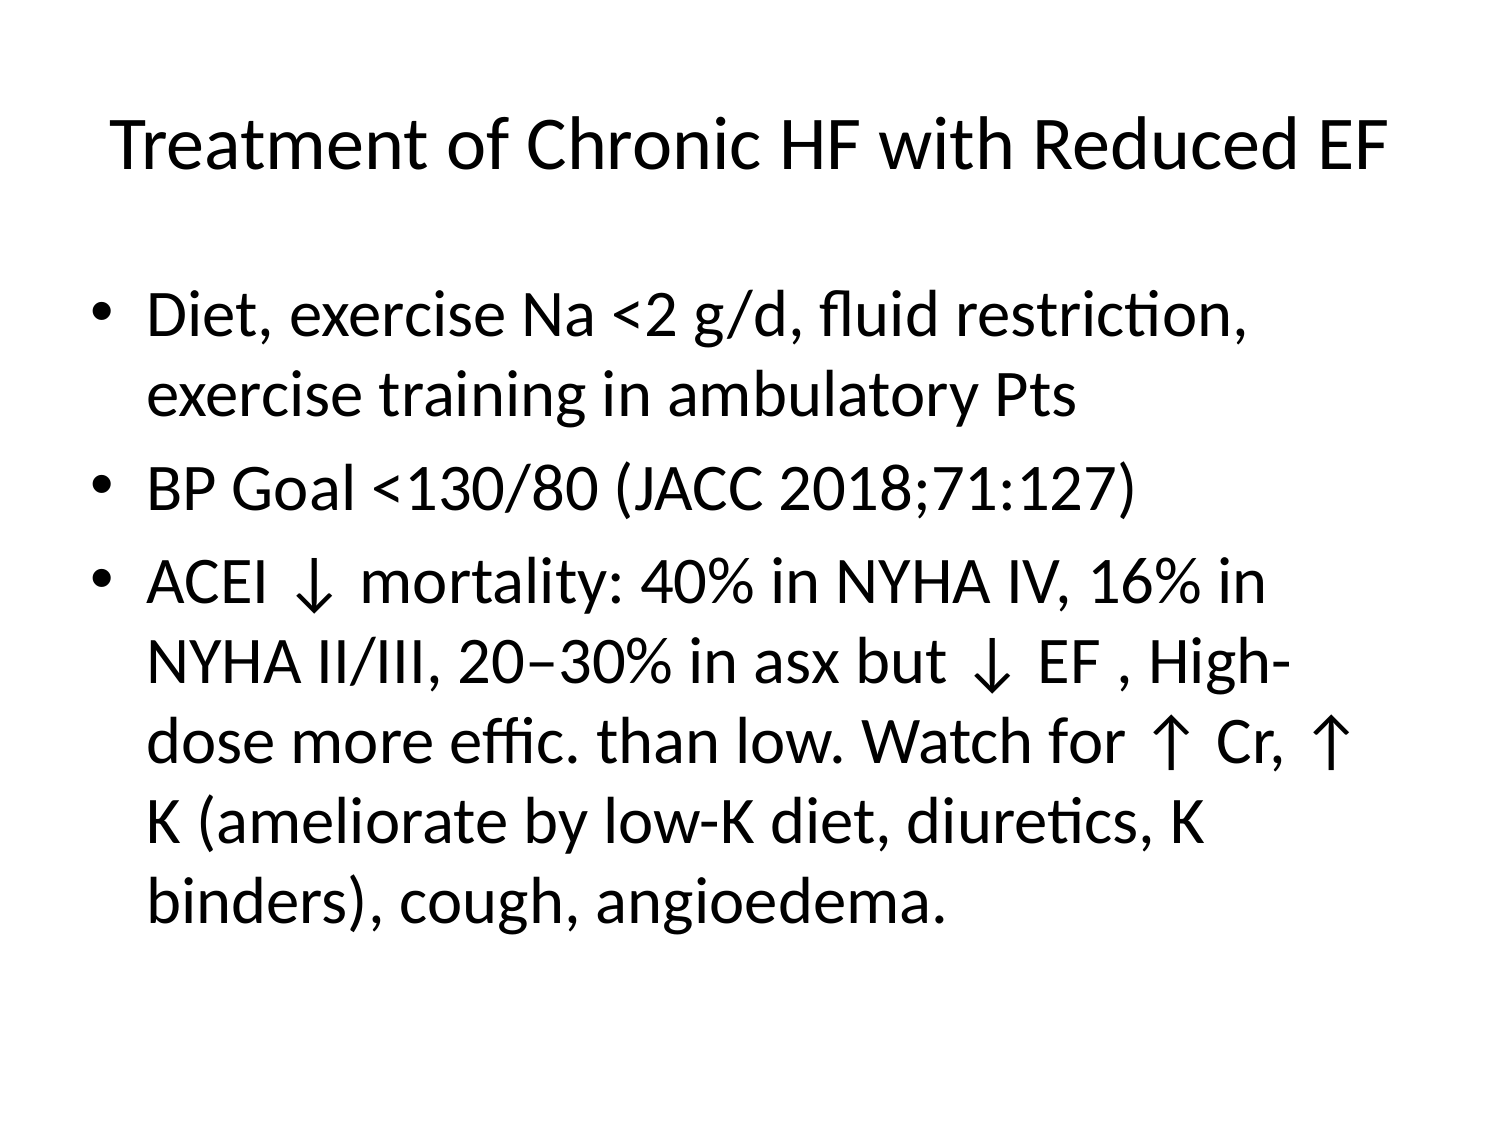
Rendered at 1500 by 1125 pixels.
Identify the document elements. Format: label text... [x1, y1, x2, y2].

title Treatment of Chronic HF with Reduced EF [75, 45, 1425, 233]
list Diet, exercise Na <2 g/d, fluid restriction, exercise training in ambulatory Pts BP Goal <130/80 (JACC 2018;71:127) ACEI ↓ mortality: 40% in NYHA IV, 16% in NYHA II/III, 20–30% in asx but ↓ EF , High-dose more effic. than low. Watch for ↑ Cr, ↑ K (ameliorate by low-K diet, diuretics, K binders), cough, angioedema. [75, 262, 1425, 1005]
